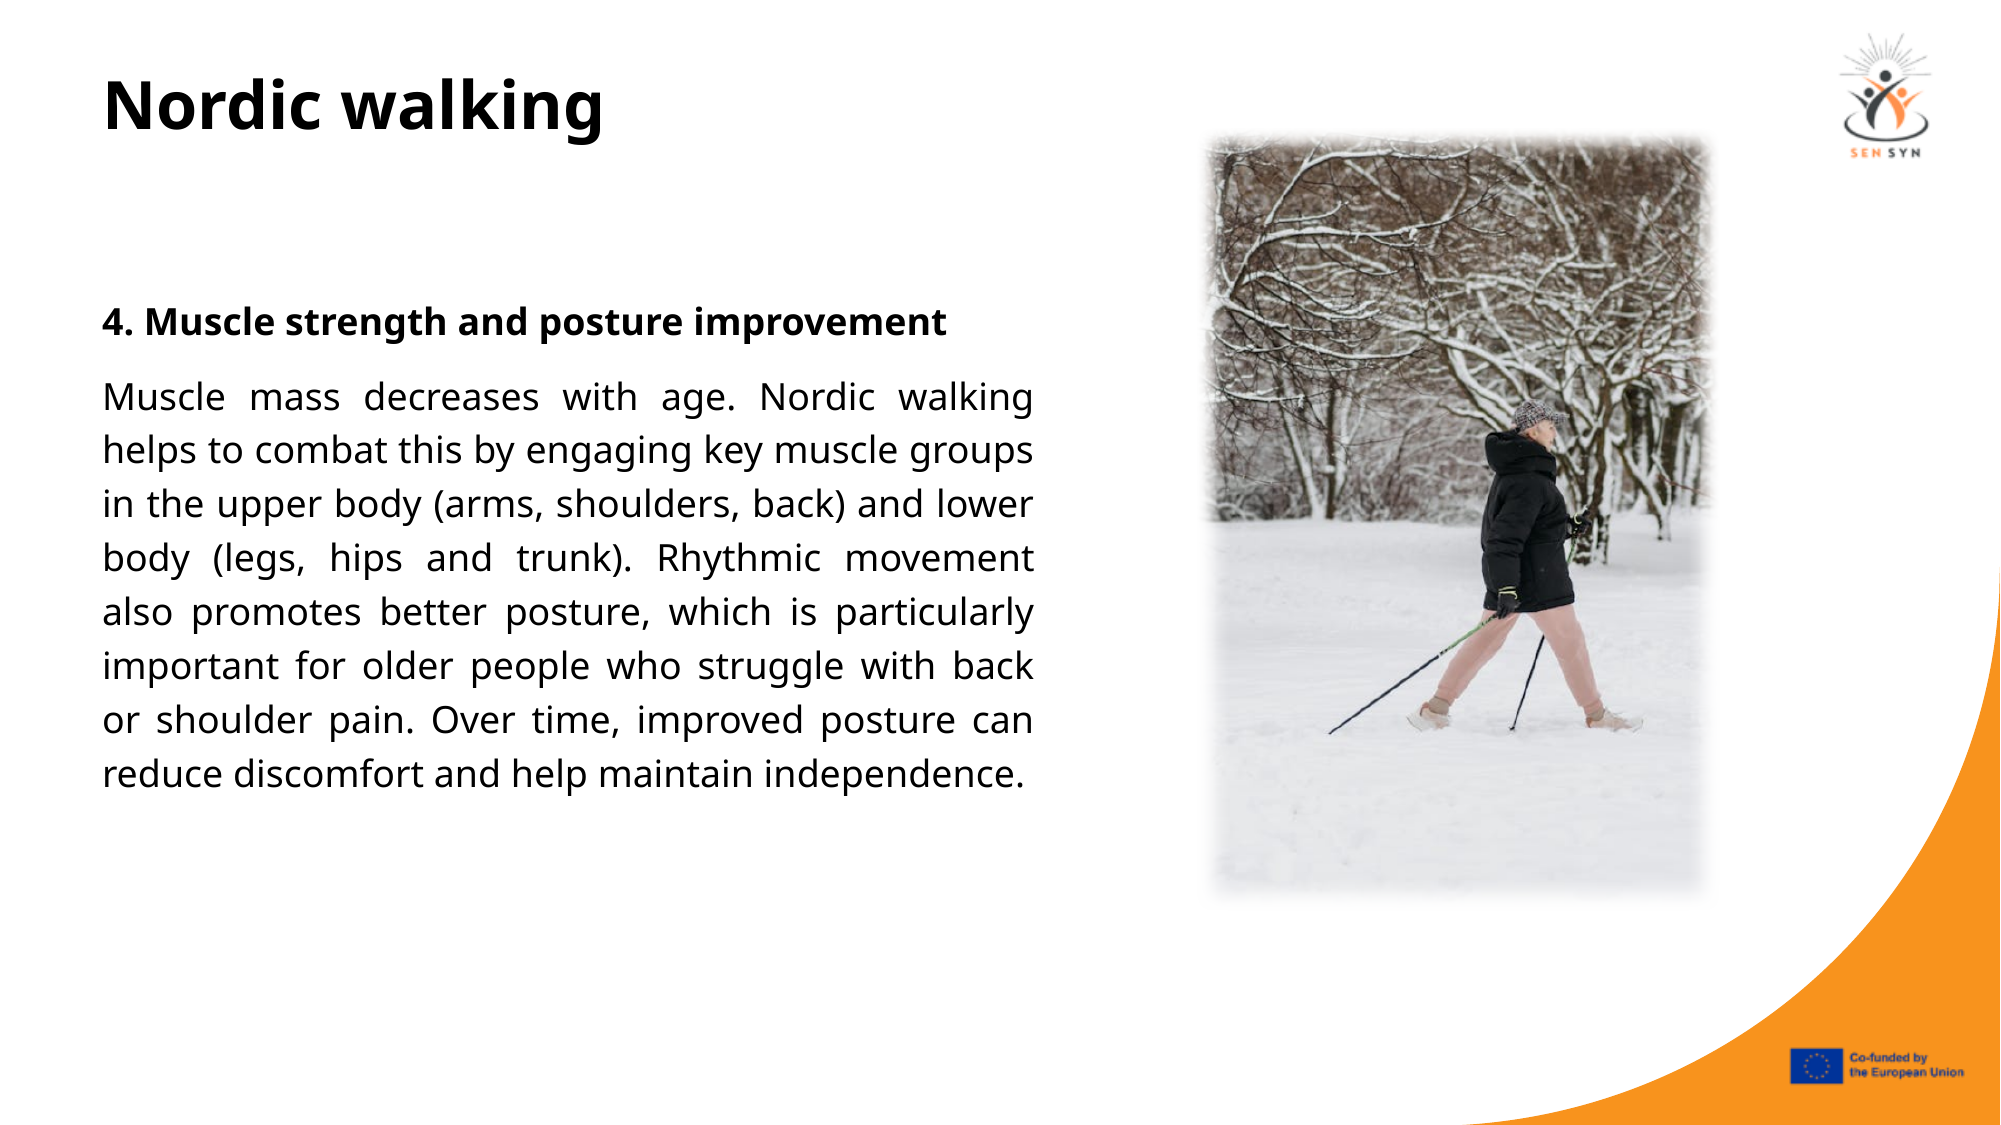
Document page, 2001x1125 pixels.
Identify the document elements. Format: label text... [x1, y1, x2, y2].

picture [1196, 127, 1720, 911]
picture [1788, 1046, 1971, 1088]
picture [1773, 0, 2000, 226]
title Nordic walking [87, 0, 1720, 151]
list 4. Muscle strength and posture improvement Muscle mass decreases with age. Nordic walking helps to combat this by engaging key muscle groups in the upper body (arms, shoulders, back) and lower body (legs, hips and trunk). Rhythmic movement also promotes better posture, which is particularly important for older people who struggle with back or shoulder pain. Over time, improved posture can reduce discomfort and help maintain independence. [87, 281, 1050, 1047]
